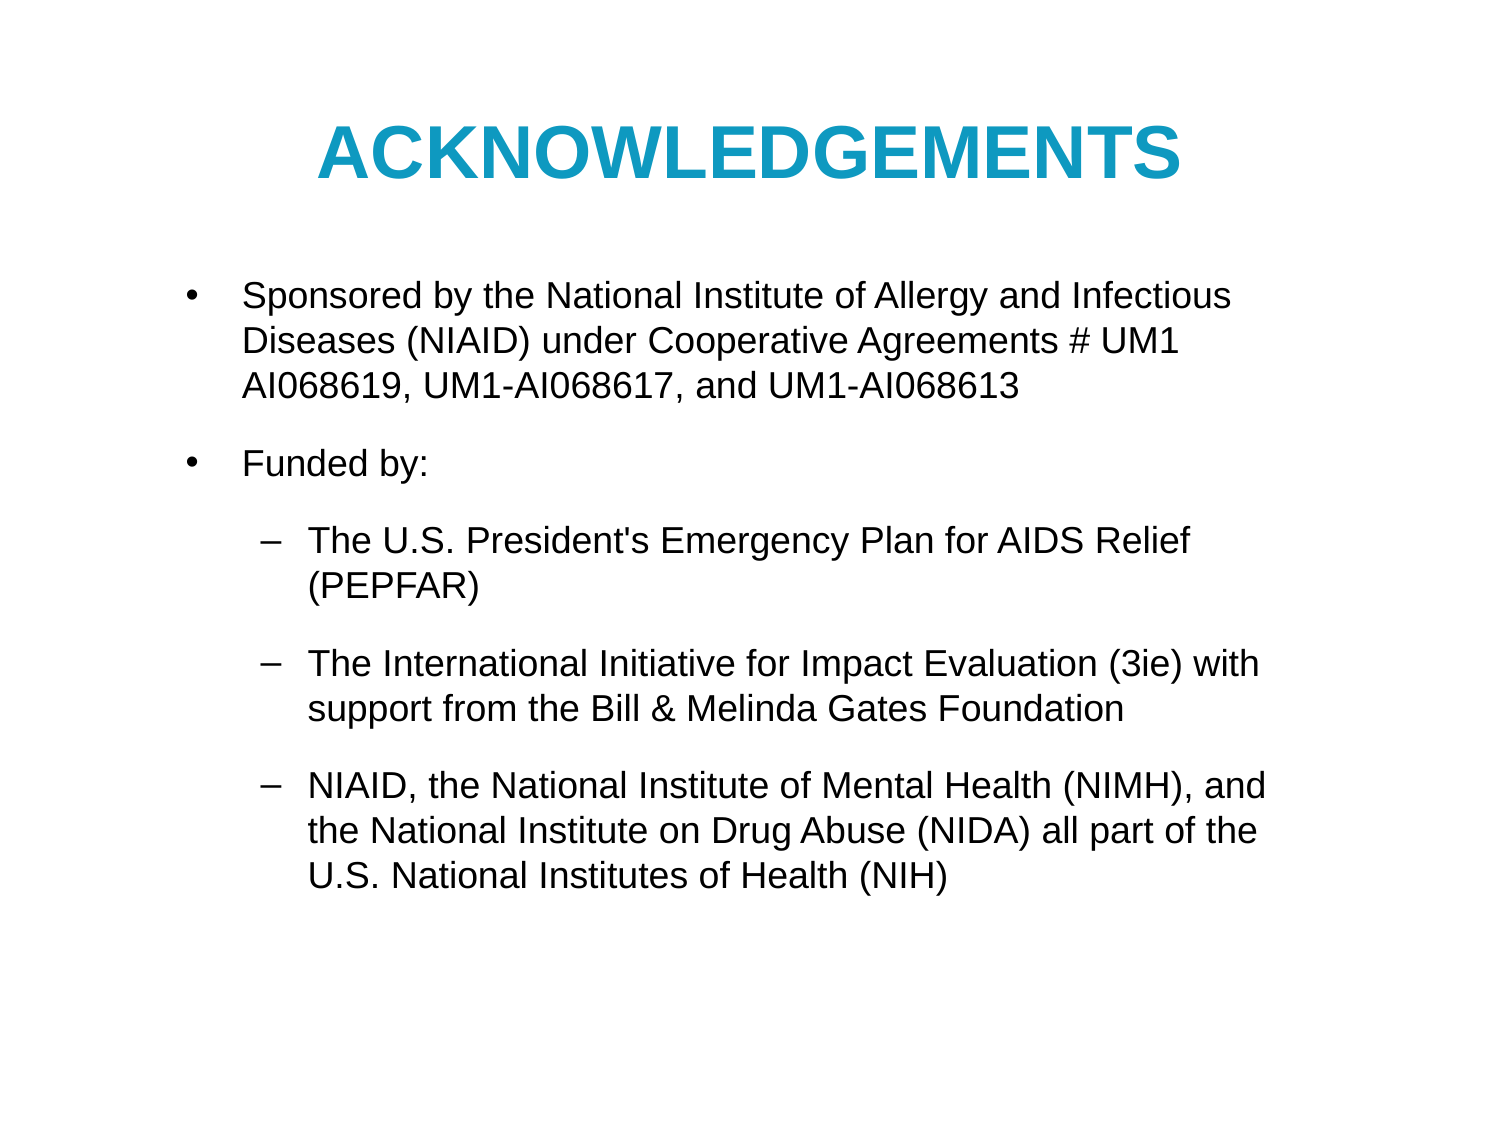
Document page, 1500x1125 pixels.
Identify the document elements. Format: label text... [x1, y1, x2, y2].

list Sponsored by the National Institute of Allergy and Infectious Diseases (NIAID) under Cooperative Agreements # UM1 AI068619, UM1-AI068617, and UM1-AI068613 Funded by: The U.S. President's Emergency Plan for AIDS Relief (PEPFAR) The International Initiative for Impact Evaluation (3ie) with support from the Bill & Melinda Gates Foundation NIAID, the National Institute of Mental Health (NIMH), and the National Institute on Drug Abuse (NIDA) all part of the U.S. National Institutes of Health (NIH) [170, 264, 1311, 875]
title acknowledgements [137, 75, 1363, 230]
